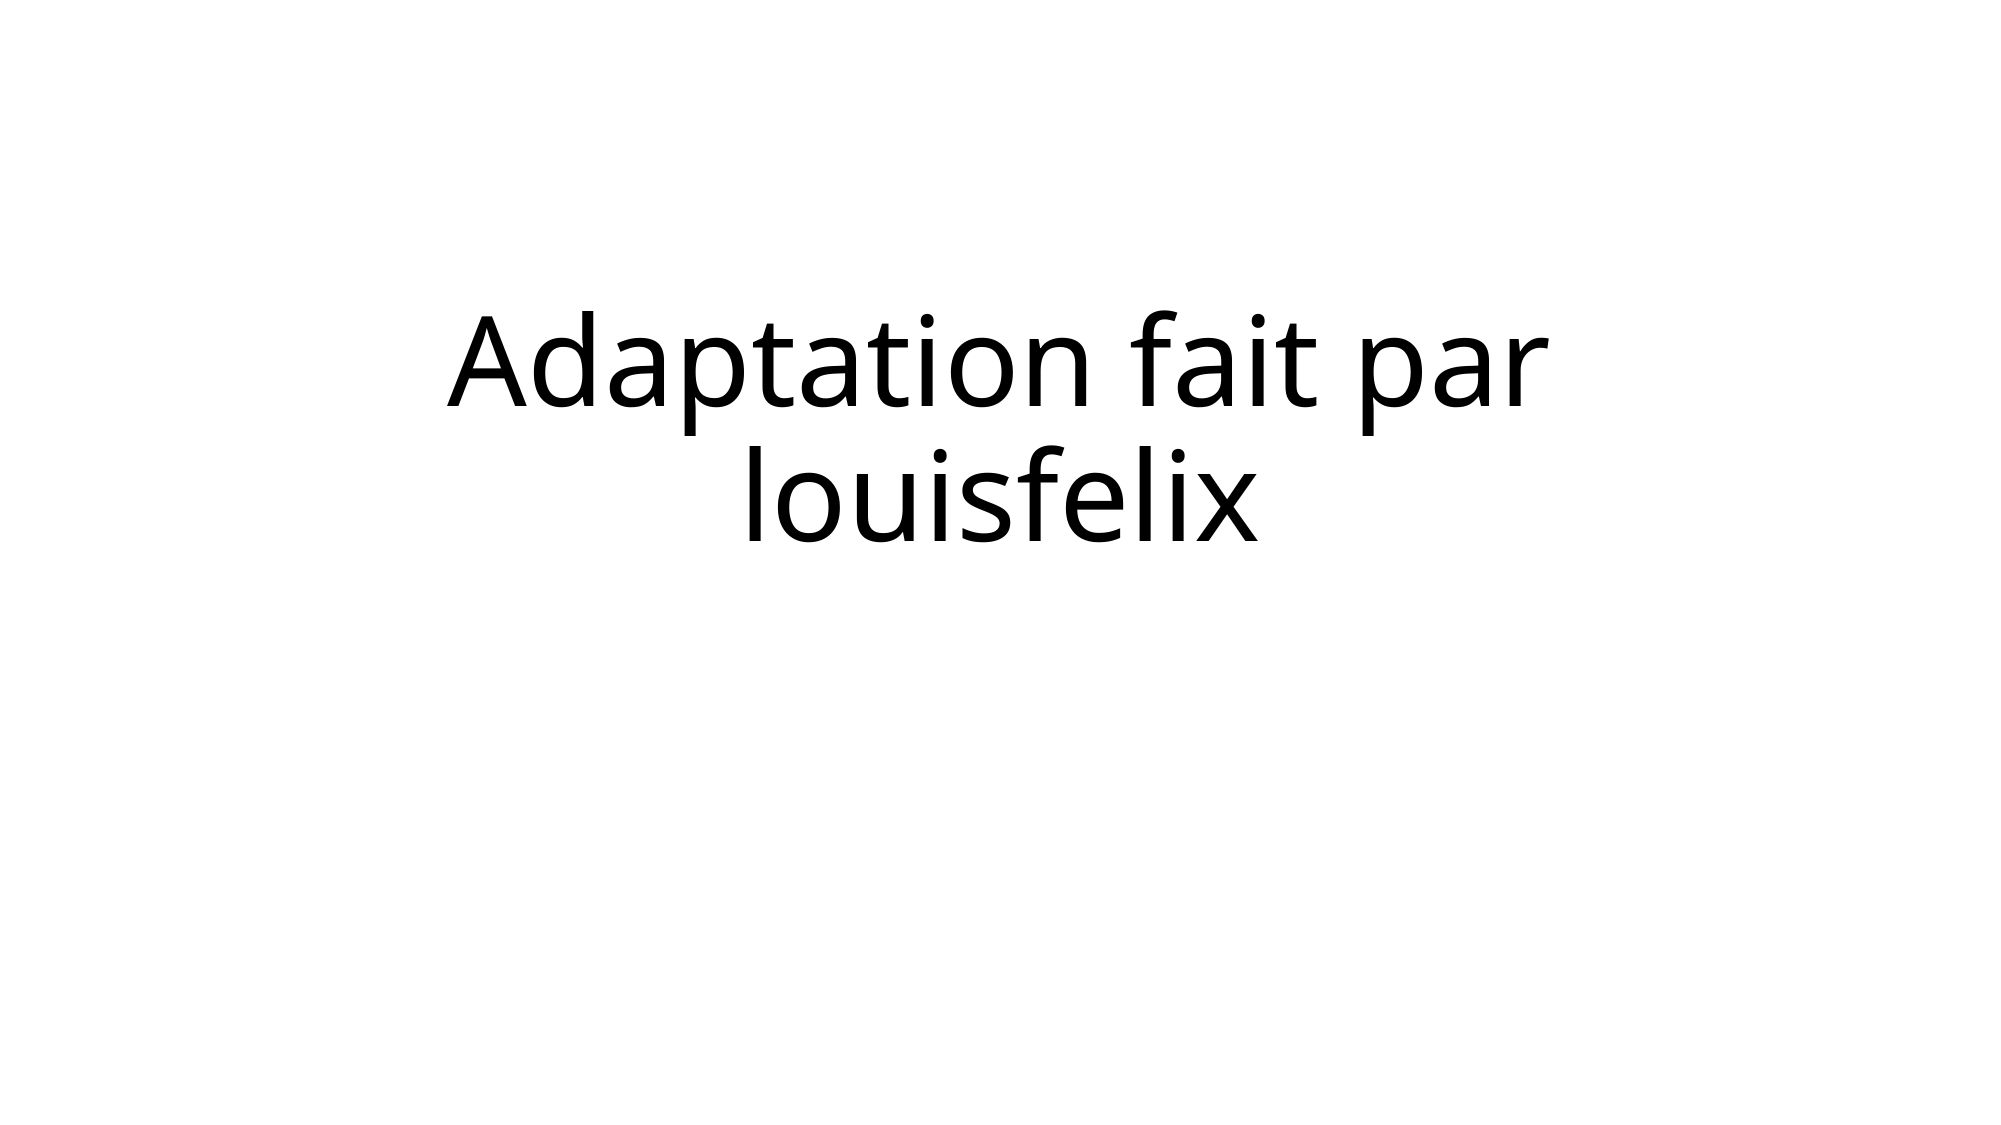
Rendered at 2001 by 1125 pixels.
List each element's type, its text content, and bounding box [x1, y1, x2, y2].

title Adaptation fait par louisfelix [249, 184, 1750, 576]
